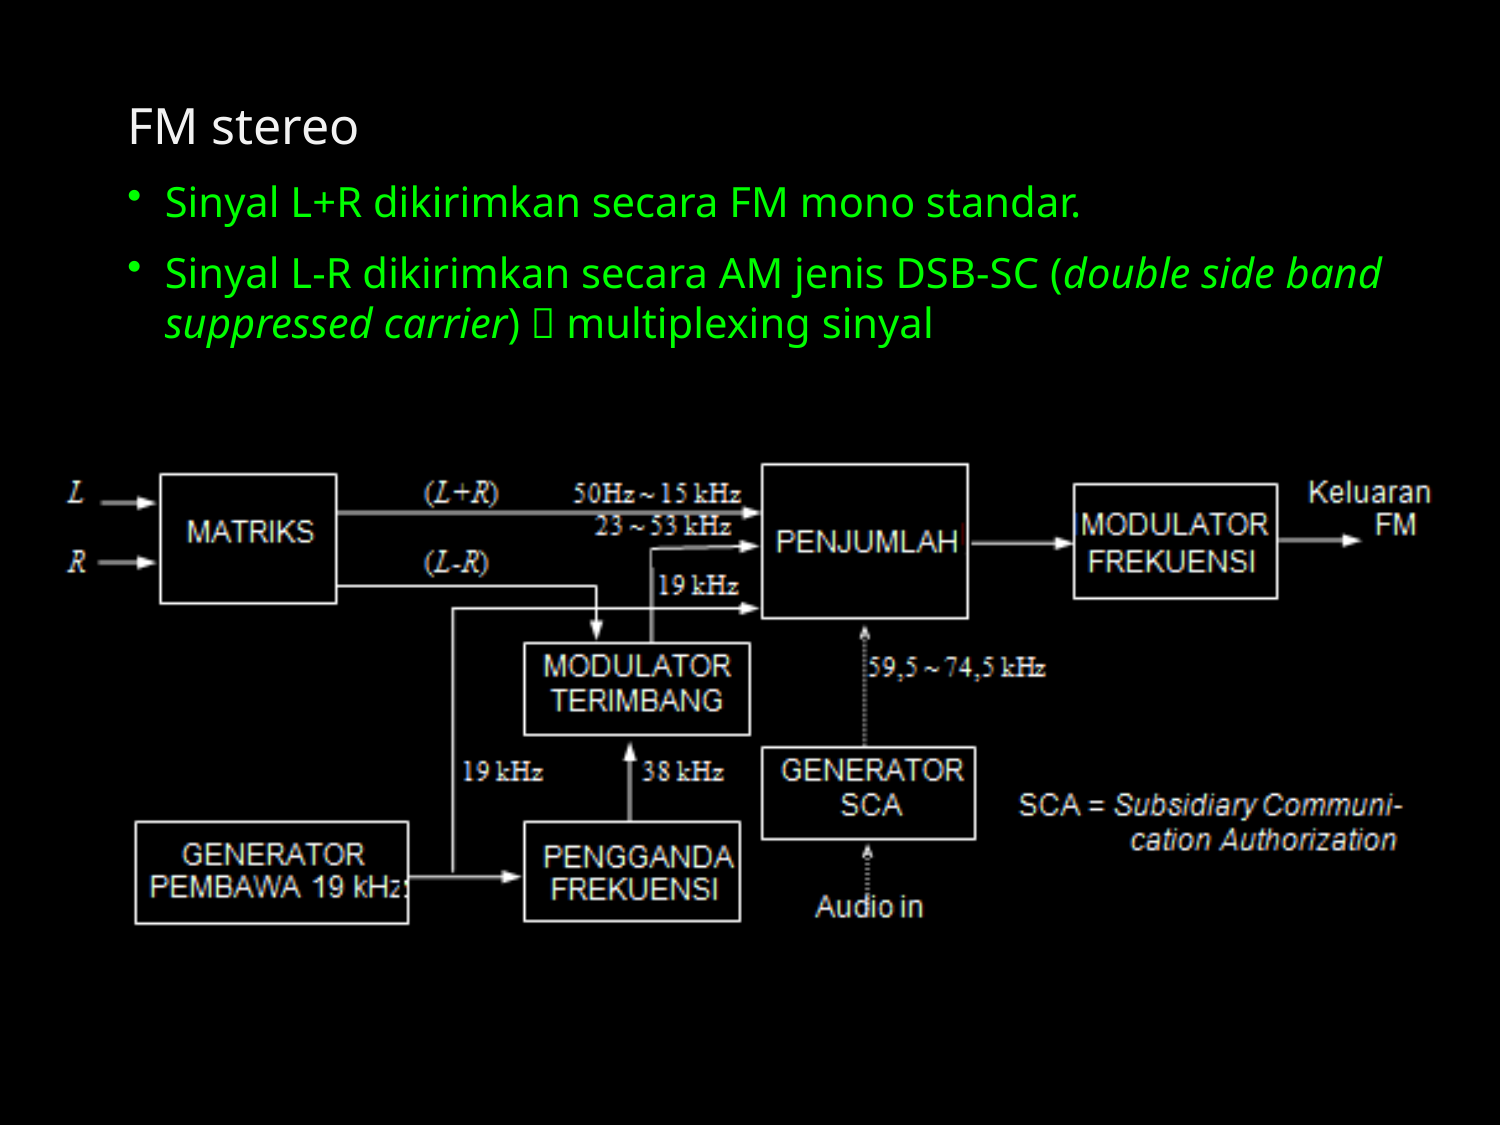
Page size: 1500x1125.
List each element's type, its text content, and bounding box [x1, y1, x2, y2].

picture [61, 449, 1451, 938]
text_box FM stereo Sinyal L+R dikirimkan secara FM mono standar. Sinyal L-R dikirimkan secara AM jenis DSB-SC (double side band suppressed carrier)  multiplexing sinyal [112, 87, 1400, 354]
